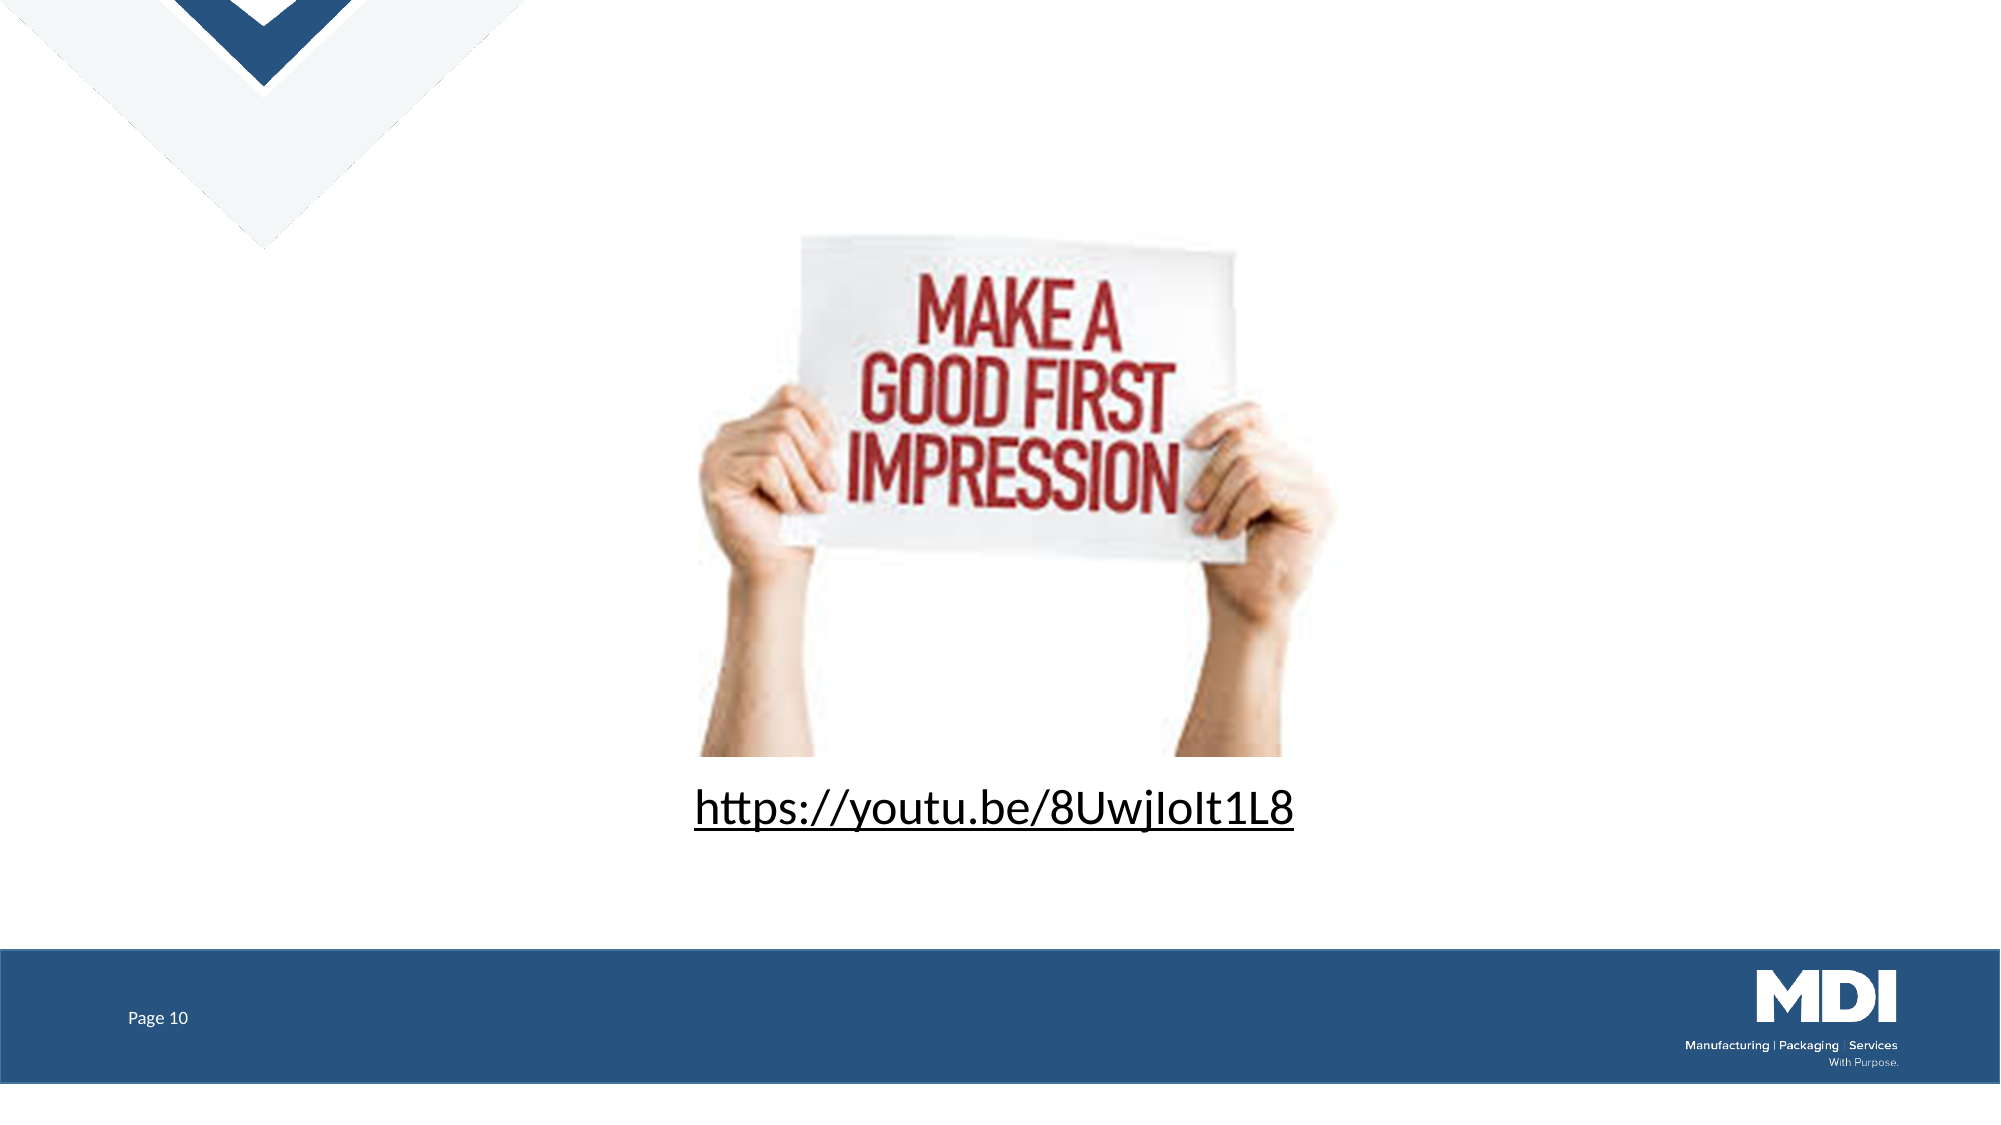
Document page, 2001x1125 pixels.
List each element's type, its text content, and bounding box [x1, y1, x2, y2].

slide_number Page 10 [113, 950, 564, 1084]
picture [571, 155, 1428, 757]
text_box [0, 949, 2000, 1084]
text_box https://youtu.be/8UwjIoIt1L8 [137, 773, 1863, 854]
picture [0, 0, 524, 250]
picture [1685, 970, 1899, 1070]
